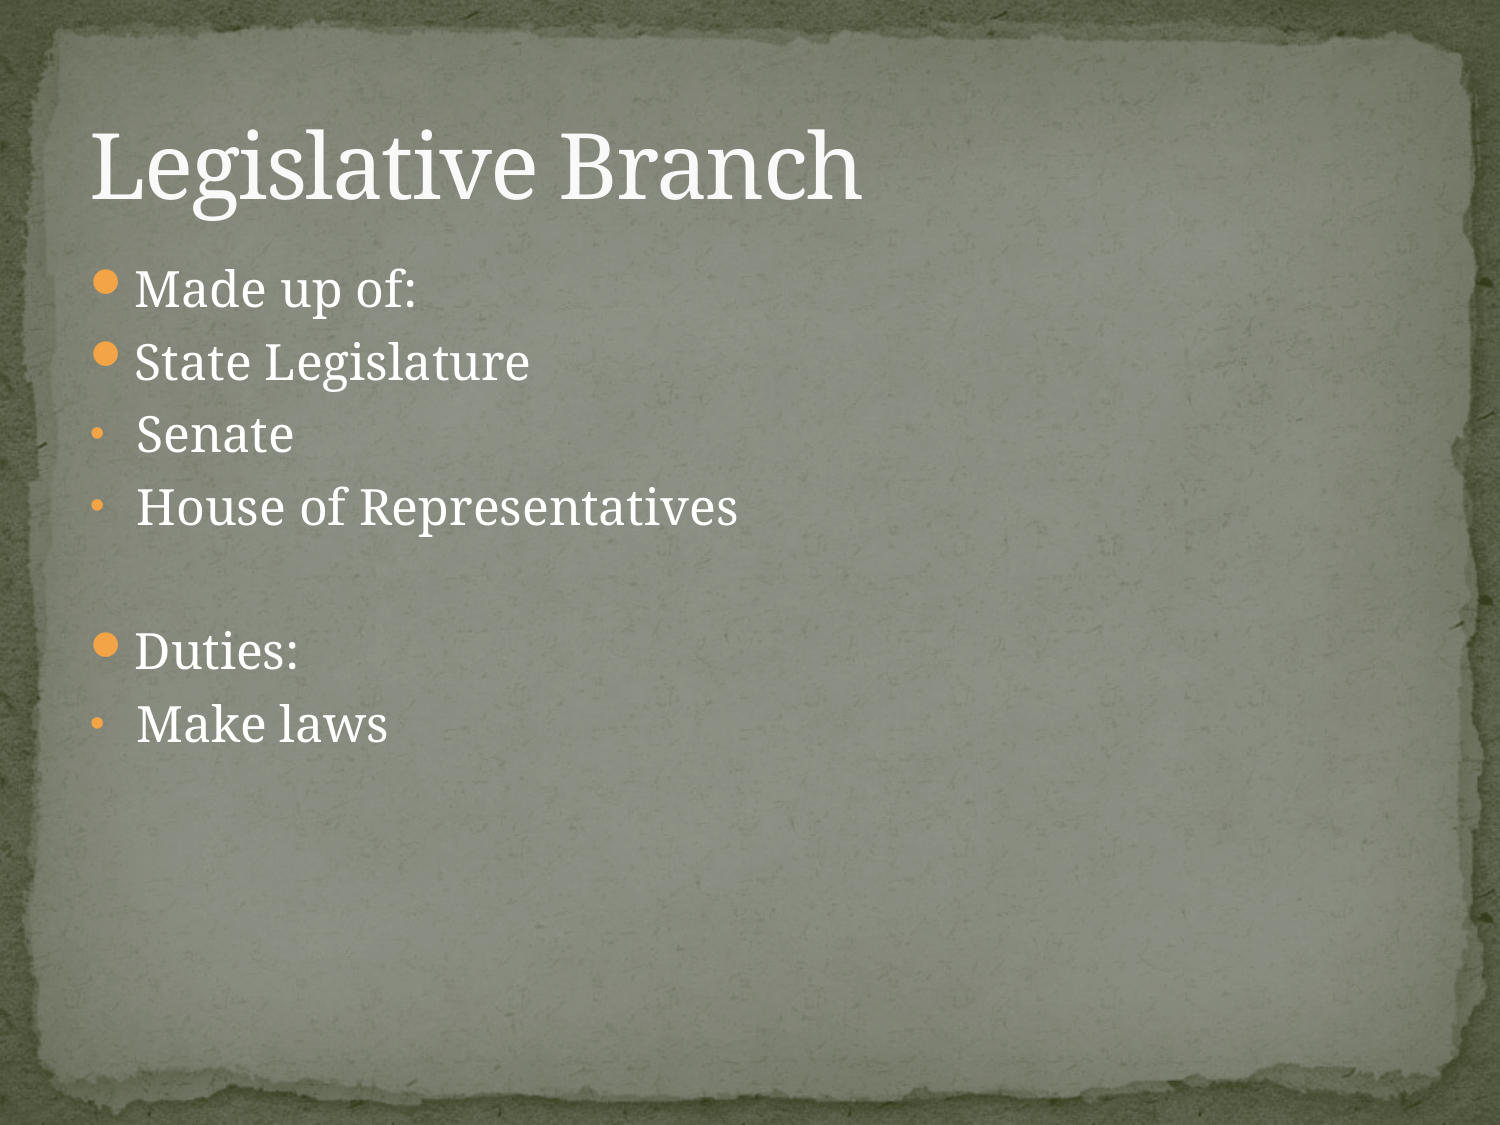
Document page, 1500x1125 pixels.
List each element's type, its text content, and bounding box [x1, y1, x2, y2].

title Legislative Branch [74, 24, 1425, 225]
list Made up of: State Legislature Senate House of Representatives Duties: Make laws [75, 249, 1425, 1000]
